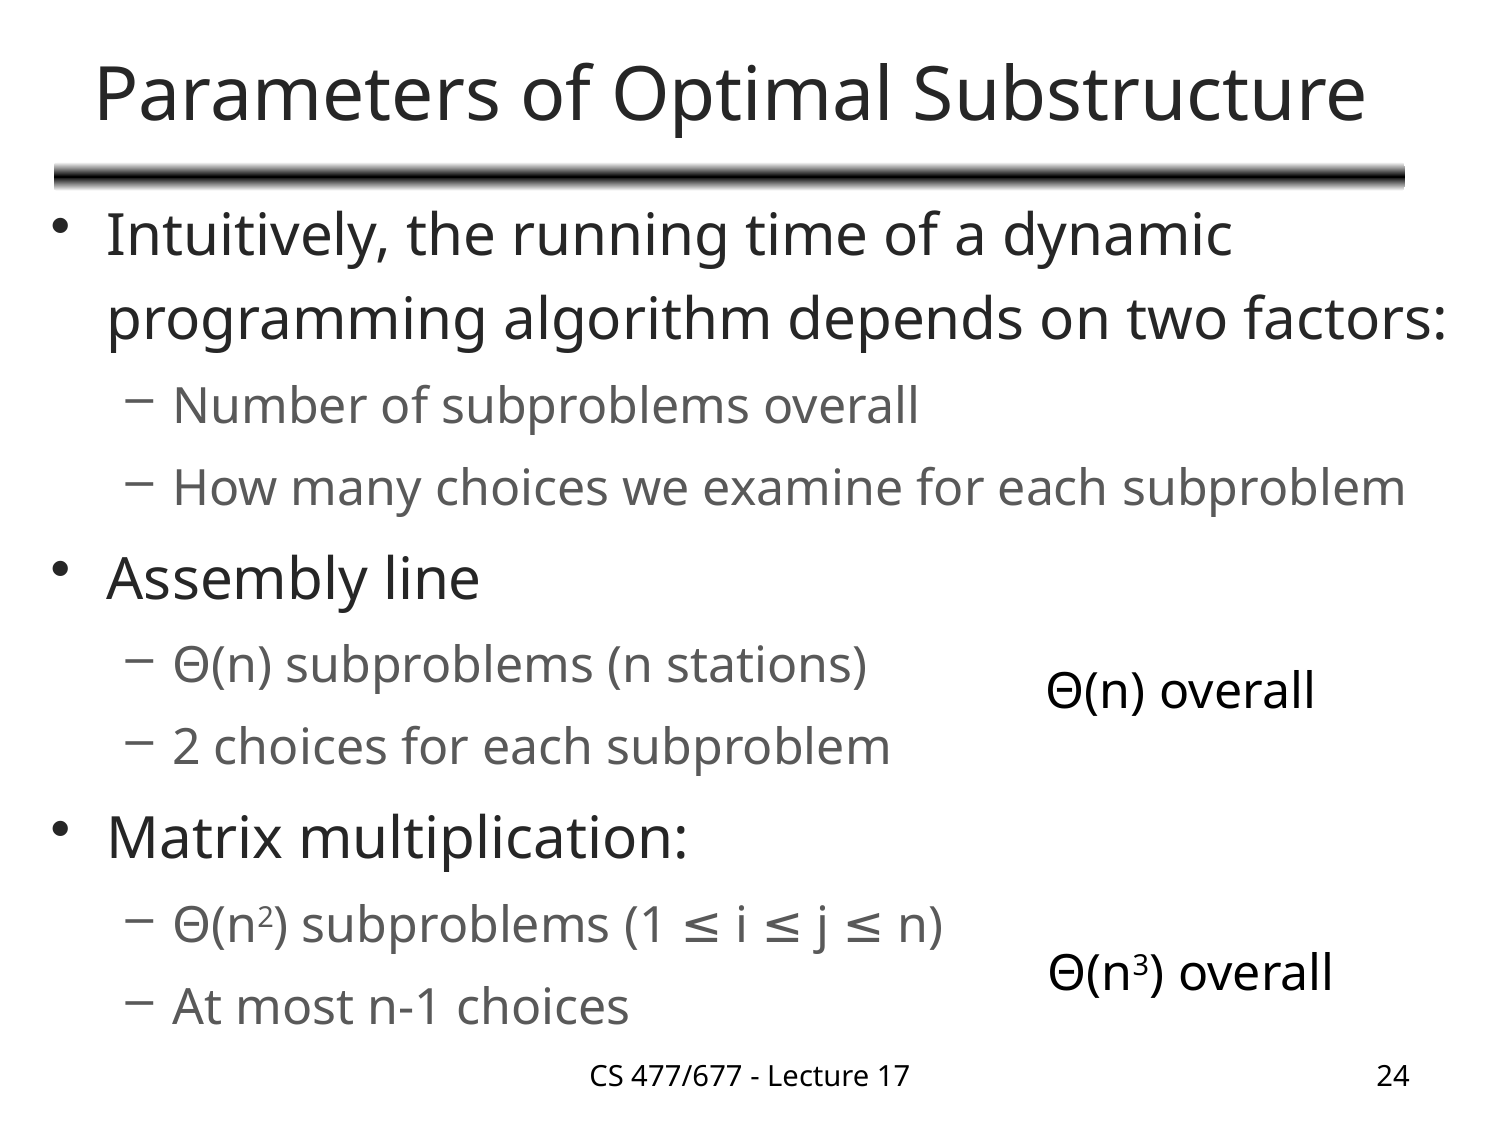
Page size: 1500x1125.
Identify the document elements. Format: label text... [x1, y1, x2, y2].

list Intuitively, the running time of a dynamic programming algorithm depends on two factors: Number of subproblems overall How many choices we examine for each subproblem Assembly line Θ(n) subproblems (n stations) 2 choices for each subproblem Matrix multiplication: Θ(n2) subproblems (1 ≤ i ≤ j ≤ n) At most n-1 choices [35, 175, 1500, 1075]
slide_number 24 [1074, 1049, 1426, 1103]
footer CS 477/677 - Lecture 17 [512, 1075, 988, 1103]
text_box Θ(n3) overall [1032, 933, 1350, 1008]
title Parameters of Optimal Substructure [55, 16, 1407, 166]
text_box Θ(n) overall [1030, 650, 1332, 726]
